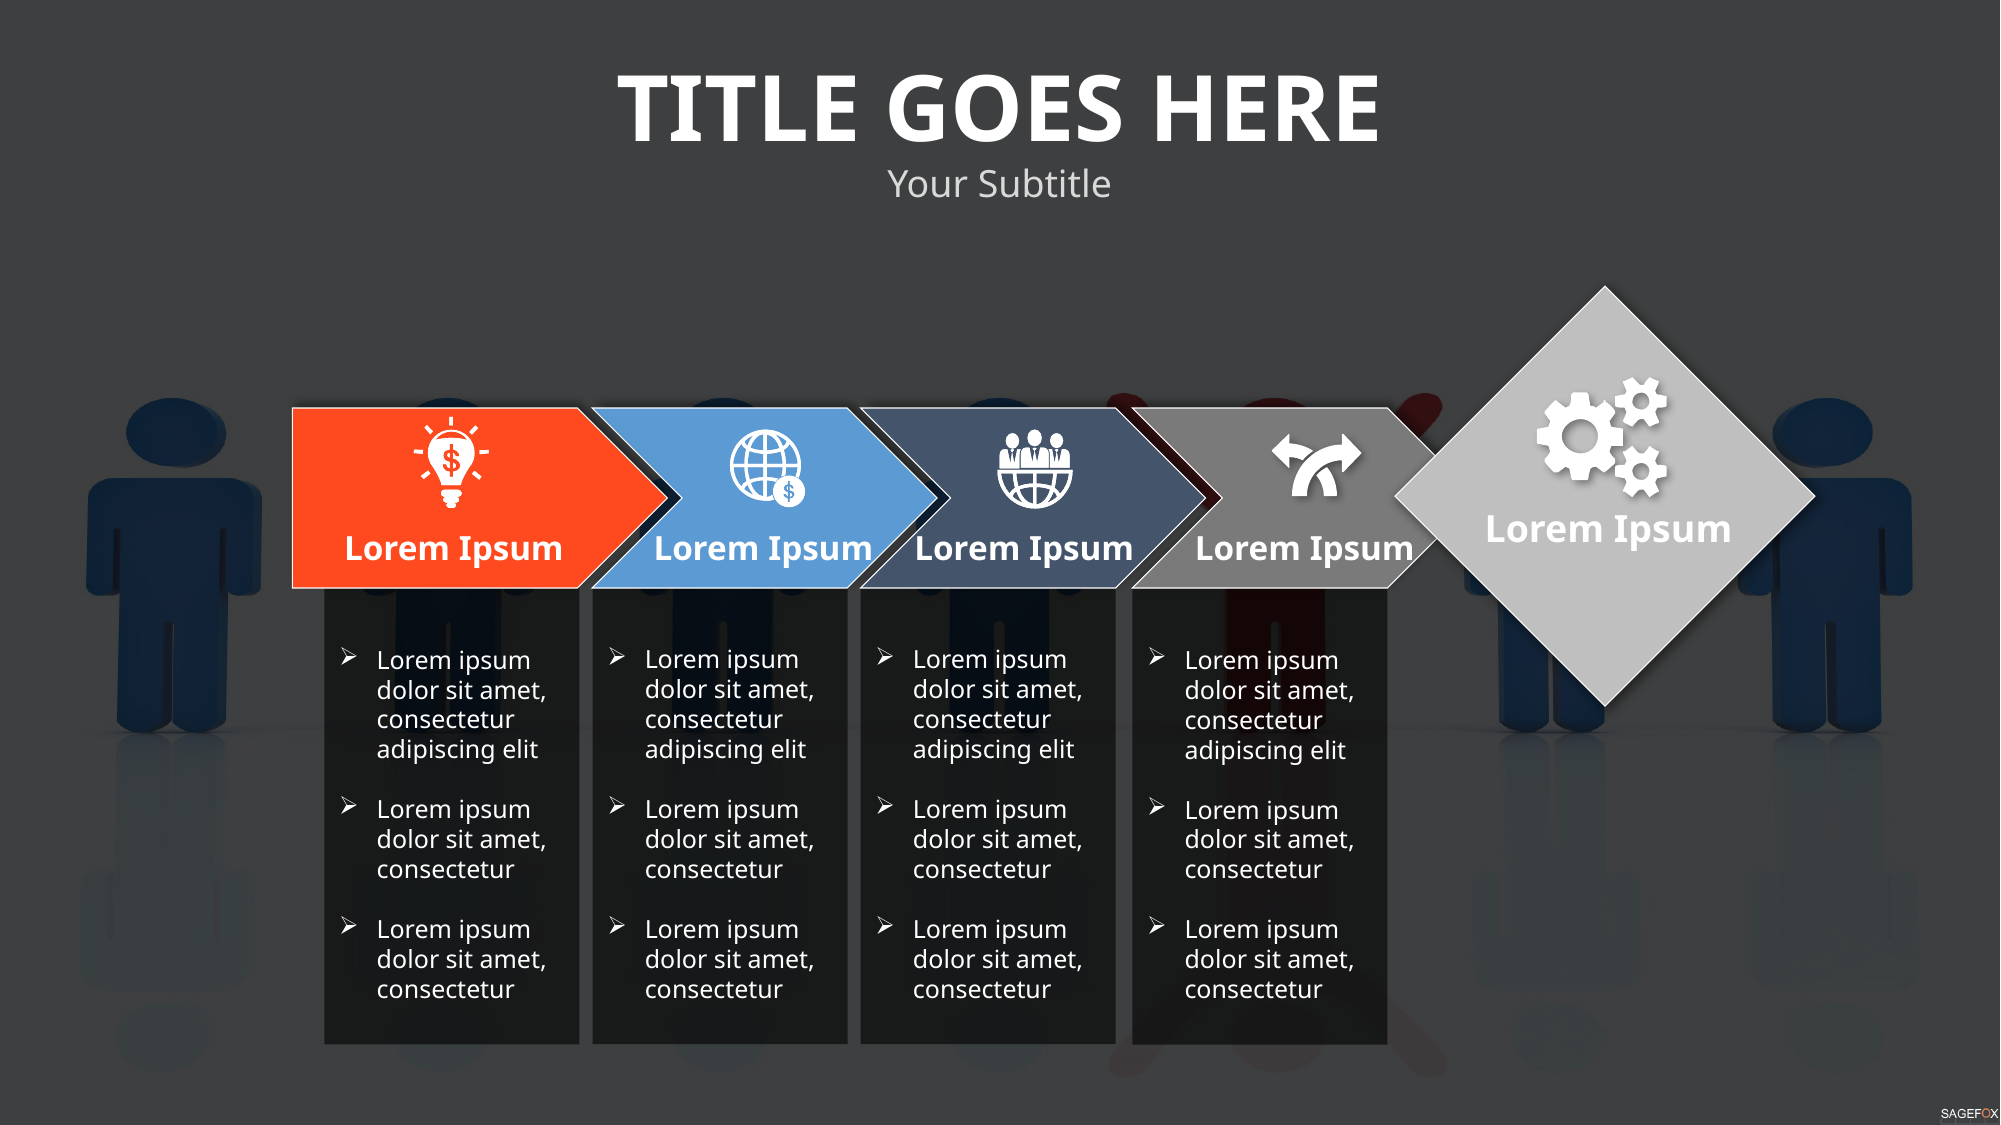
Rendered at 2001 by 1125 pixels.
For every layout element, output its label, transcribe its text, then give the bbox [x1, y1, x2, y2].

text_box [291, 406, 669, 590]
picture [1940, 0, 2001, 1125]
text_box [413, 416, 489, 508]
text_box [729, 429, 805, 508]
text_box [858, 406, 1208, 545]
text_box [1393, 284, 1817, 708]
text_box [858, 568, 1138, 590]
text_box [1129, 550, 1409, 590]
text_box [589, 551, 869, 590]
text_box [594, 406, 939, 527]
text_box Lorem Ipsum [627, 527, 888, 568]
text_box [592, 587, 848, 1045]
text_box [1129, 406, 1432, 527]
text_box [997, 429, 1073, 509]
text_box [860, 587, 1116, 1045]
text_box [324, 588, 580, 1045]
text_box [1536, 392, 1667, 498]
text_box [1271, 433, 1362, 497]
text_box Lorem Ipsum [1472, 505, 1745, 551]
text_box Lorem Ipsum [888, 527, 1161, 568]
text_box [1615, 377, 1667, 427]
text_box Lorem Ipsum [1168, 527, 1442, 568]
text_box Lorem Ipsum [318, 527, 591, 568]
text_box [1132, 588, 1388, 1045]
text_box TITLE GOES HERE Your Subtitle [548, 42, 1452, 212]
